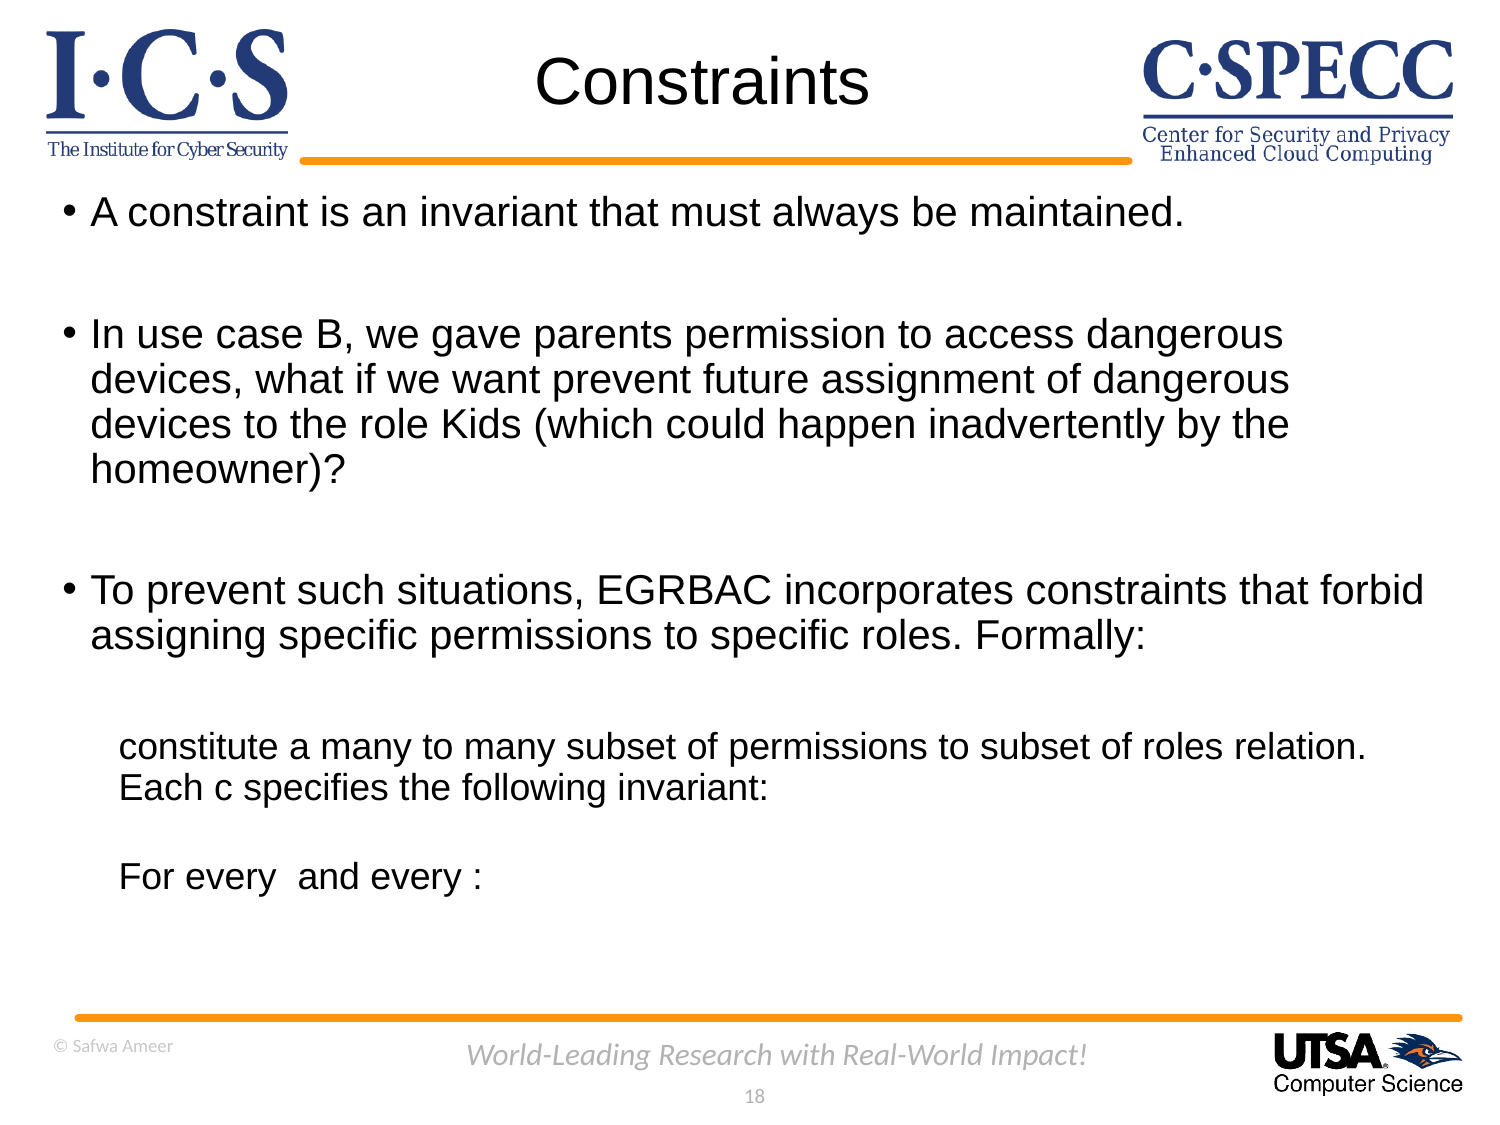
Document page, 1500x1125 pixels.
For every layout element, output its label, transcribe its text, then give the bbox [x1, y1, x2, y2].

footer World-Leading Research with Real-World Impact! [450, 1023, 1105, 1084]
picture [46, 29, 288, 160]
picture [1264, 1022, 1473, 1098]
title Constraints [298, 51, 1108, 127]
slide_number © Safwa Ameer [37, 1018, 450, 1073]
picture [1143, 40, 1453, 165]
slide_number 18 [719, 1084, 781, 1125]
